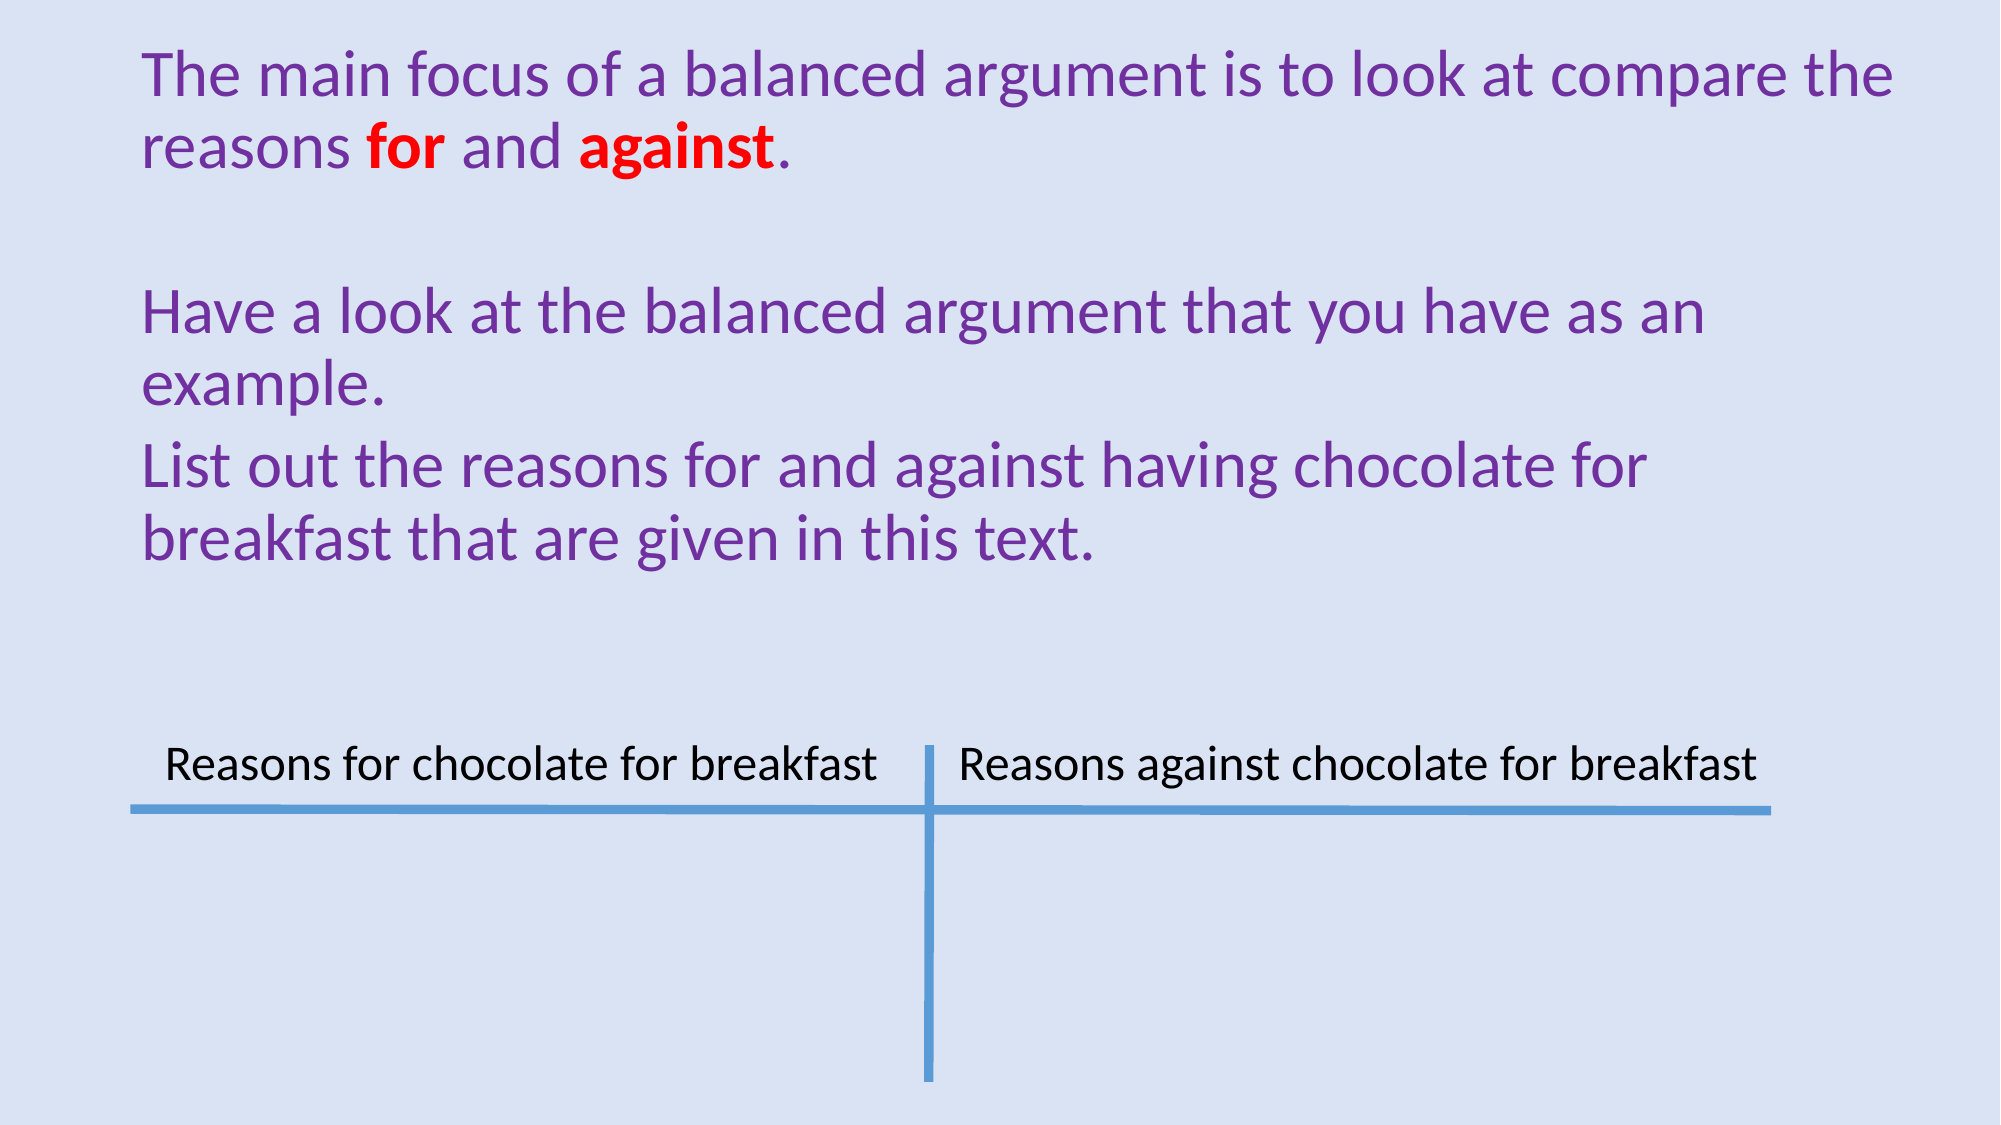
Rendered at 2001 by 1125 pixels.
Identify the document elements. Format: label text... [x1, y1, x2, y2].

text_box Reasons against chocolate for breakfast [943, 722, 1800, 798]
list The main focus of a balanced argument is to look at compare the reasons for and against. Have a look at the balanced argument that you have as an example. List out the reasons for and against having chocolate for breakfast that are given in this text. [51, 31, 1929, 617]
text_box Reasons for chocolate for breakfast [149, 722, 943, 798]
